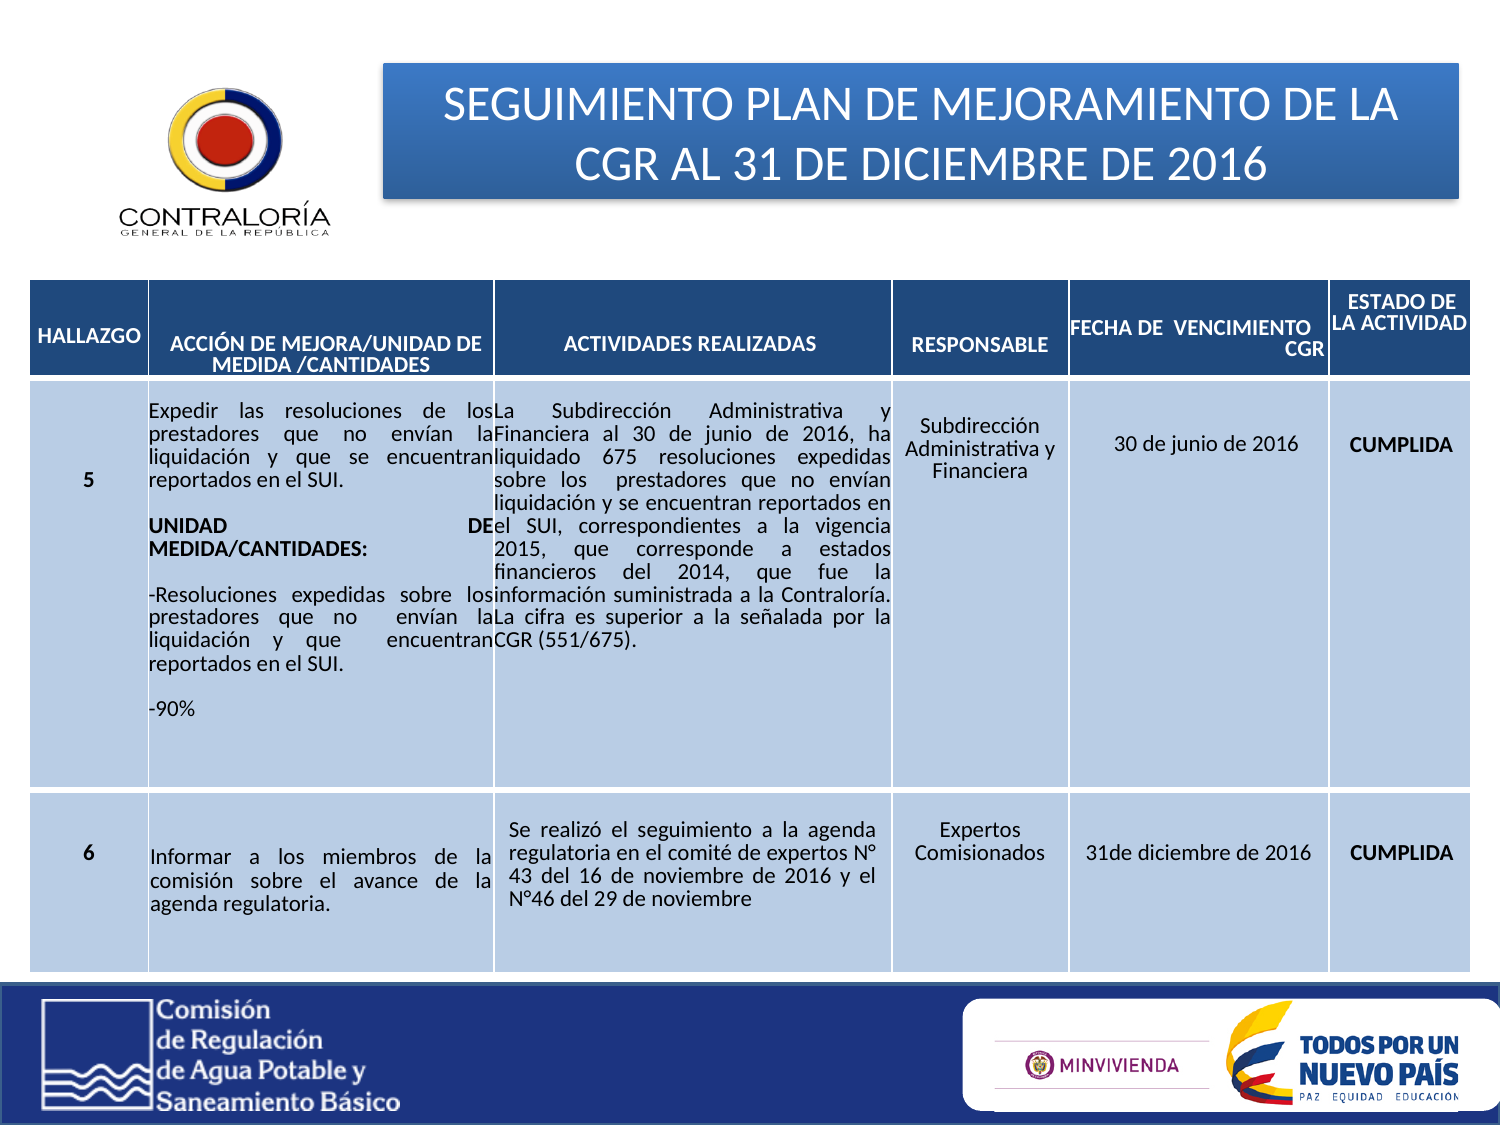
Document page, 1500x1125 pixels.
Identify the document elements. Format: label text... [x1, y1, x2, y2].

table_header RESPONSABLE [893, 280, 1068, 375]
picture [994, 999, 1459, 1112]
table_cell 6 [30, 793, 148, 972]
table_cell Subdirección Administrativa y Financiera [893, 381, 1068, 787]
table_cell Se realizó el seguimiento a la agenda regulatoria en el comité de expertos N° 43 del 16 de noviembre de 2016 y el N°46 del 29 de noviembre [495, 793, 891, 972]
table_cell La Subdirección Administrativa y Financiera al 30 de junio de 2016, ha liquidado 675 resoluciones expedidas sobre los prestadores que no envían liquidación y se encuentran reportados en el SUI, correspondientes a la vigencia 2015, que corresponde a estados financieros del 2014, que fue la información suministrada a la Contraloría. La cifra es superior a la señalada por la CGR (551/675). [495, 381, 891, 787]
picture [111, 77, 337, 244]
table_header ACCIÓN DE MEJORA/UNIDAD DE MEDIDA /CANTIDADES [149, 280, 493, 375]
table_cell 31de diciembre de 2016 [1070, 793, 1328, 972]
table_cell 30 de junio de 2016 [1070, 381, 1328, 787]
table_cell Expertos Comisionados [893, 793, 1068, 972]
table_cell 5 [30, 381, 148, 787]
text_box SEGUIMIENTO PLAN DE MEJORAMIENTO DE LA CGR AL 31 DE DICIEMBRE DE 2016 [383, 63, 1459, 199]
table_header FECHA DE VENCIMIENTO CGR [1070, 280, 1328, 375]
table_cell Informar a los miembros de la comisión sobre el avance de la agenda regulatoria. [149, 793, 493, 972]
table_header HALLAZGO [30, 280, 148, 375]
table_cell CUMPLIDA [1330, 381, 1470, 787]
table_header ACTIVIDADES REALIZADAS [495, 280, 891, 375]
table_cell Expedir las resoluciones de los prestadores que no envían la liquidación y que se encuentran reportados en el SUI. UNIDAD DE MEDIDA/CANTIDADES: -Resoluciones expedidas sobre los prestadores que no envían la liquidación y que encuentran reportados en el SUI. -90% [149, 381, 493, 787]
table_header ESTADO DE LA ACTIVIDAD [1330, 280, 1470, 375]
table_cell CUMPLIDA [1330, 793, 1470, 972]
picture [41, 999, 400, 1111]
